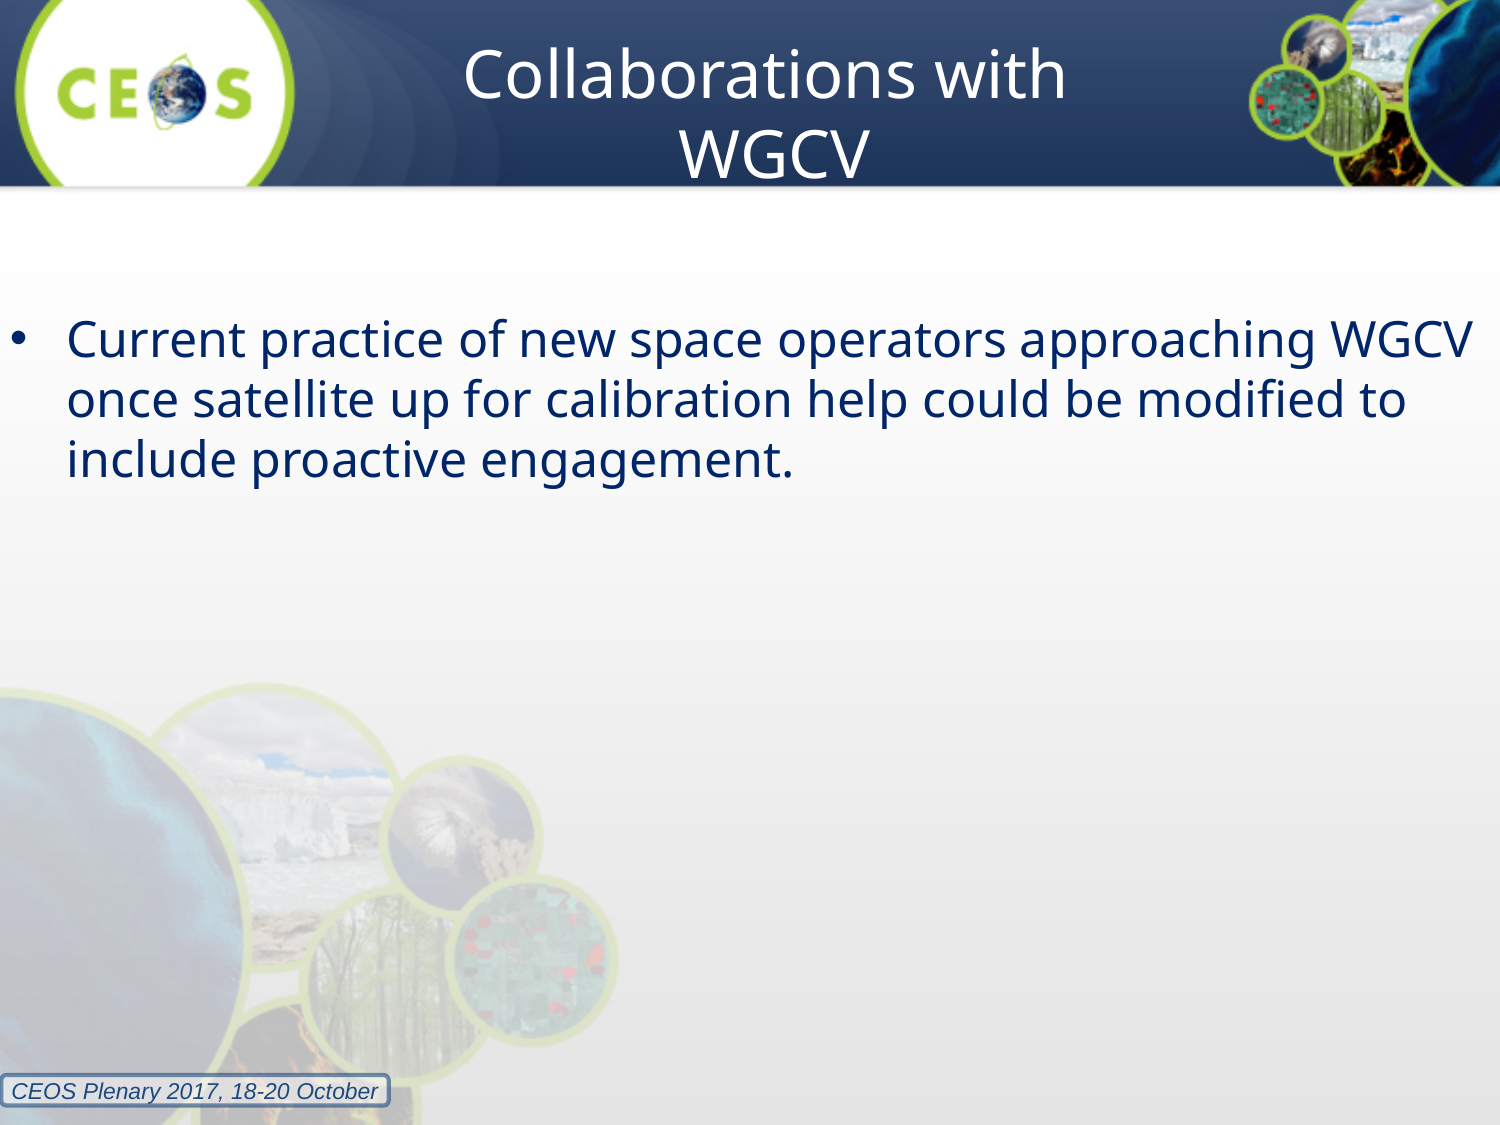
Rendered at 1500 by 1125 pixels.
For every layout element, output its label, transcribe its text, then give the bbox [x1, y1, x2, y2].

picture [0, 0, 1500, 1125]
title Collaborations with WGCV [137, 24, 1413, 213]
list Current practice of new space operators approaching WGCV once satellite up for calibration help could be modified to include proactive engagement. [0, 299, 1496, 1063]
